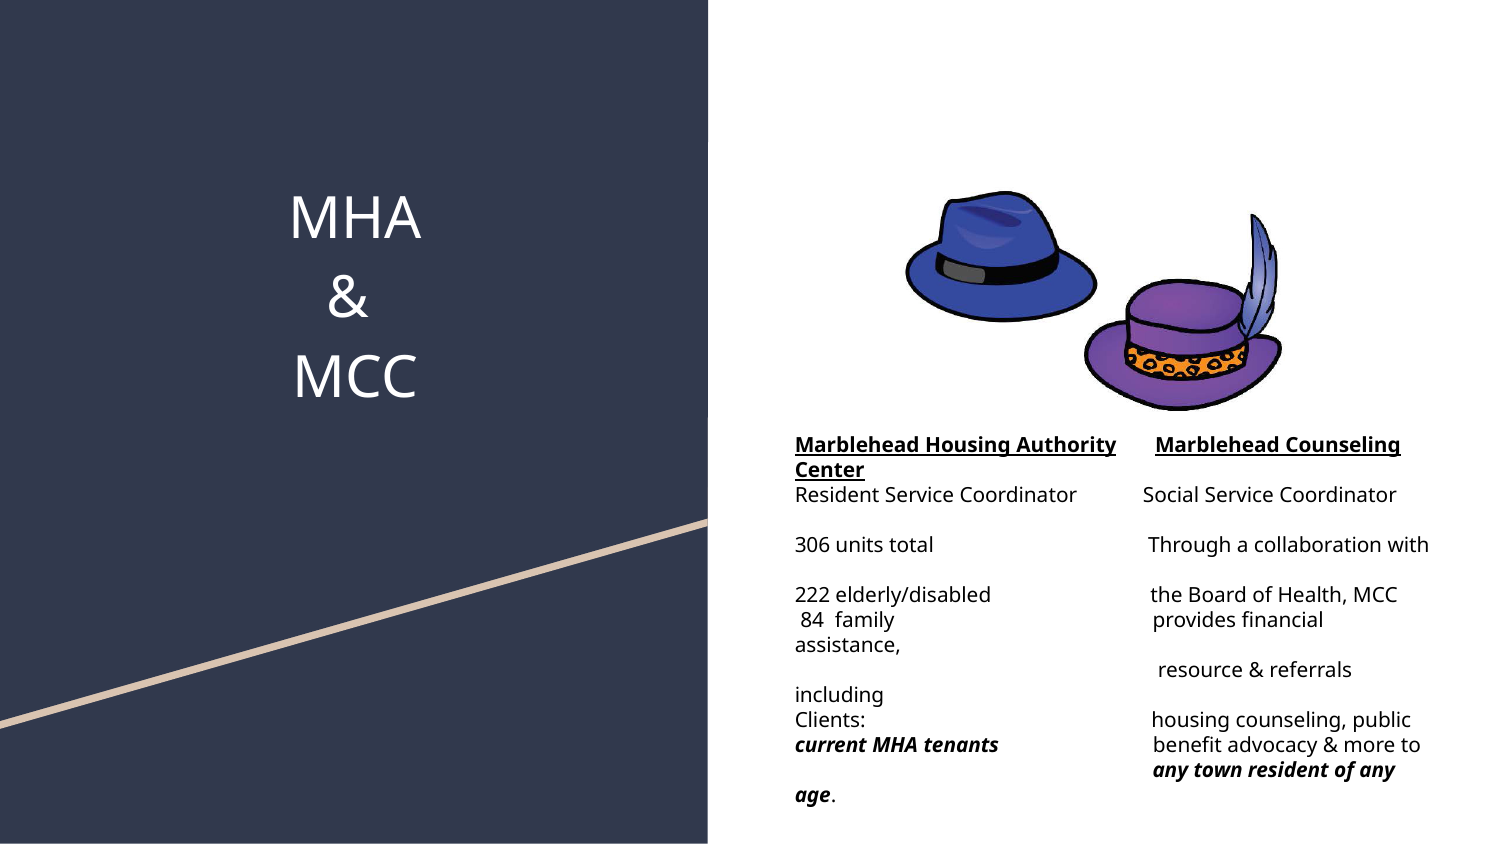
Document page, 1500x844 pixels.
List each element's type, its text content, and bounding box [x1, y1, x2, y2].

text_box Marblehead Housing Authority Marblehead Counseling Center Resident Service Coordinator Social Service Coordinator 306 units total Through a collaboration with 222 elderly/disabled the Board of Health, MCC 84 family provides financial assistance, resource & referrals including Clients: housing counseling, public current MHA tenants benefit advocacy & more to any town resident of any age. [779, 416, 1446, 844]
title MHA & MCC [51, 82, 660, 494]
picture [852, 153, 1338, 455]
